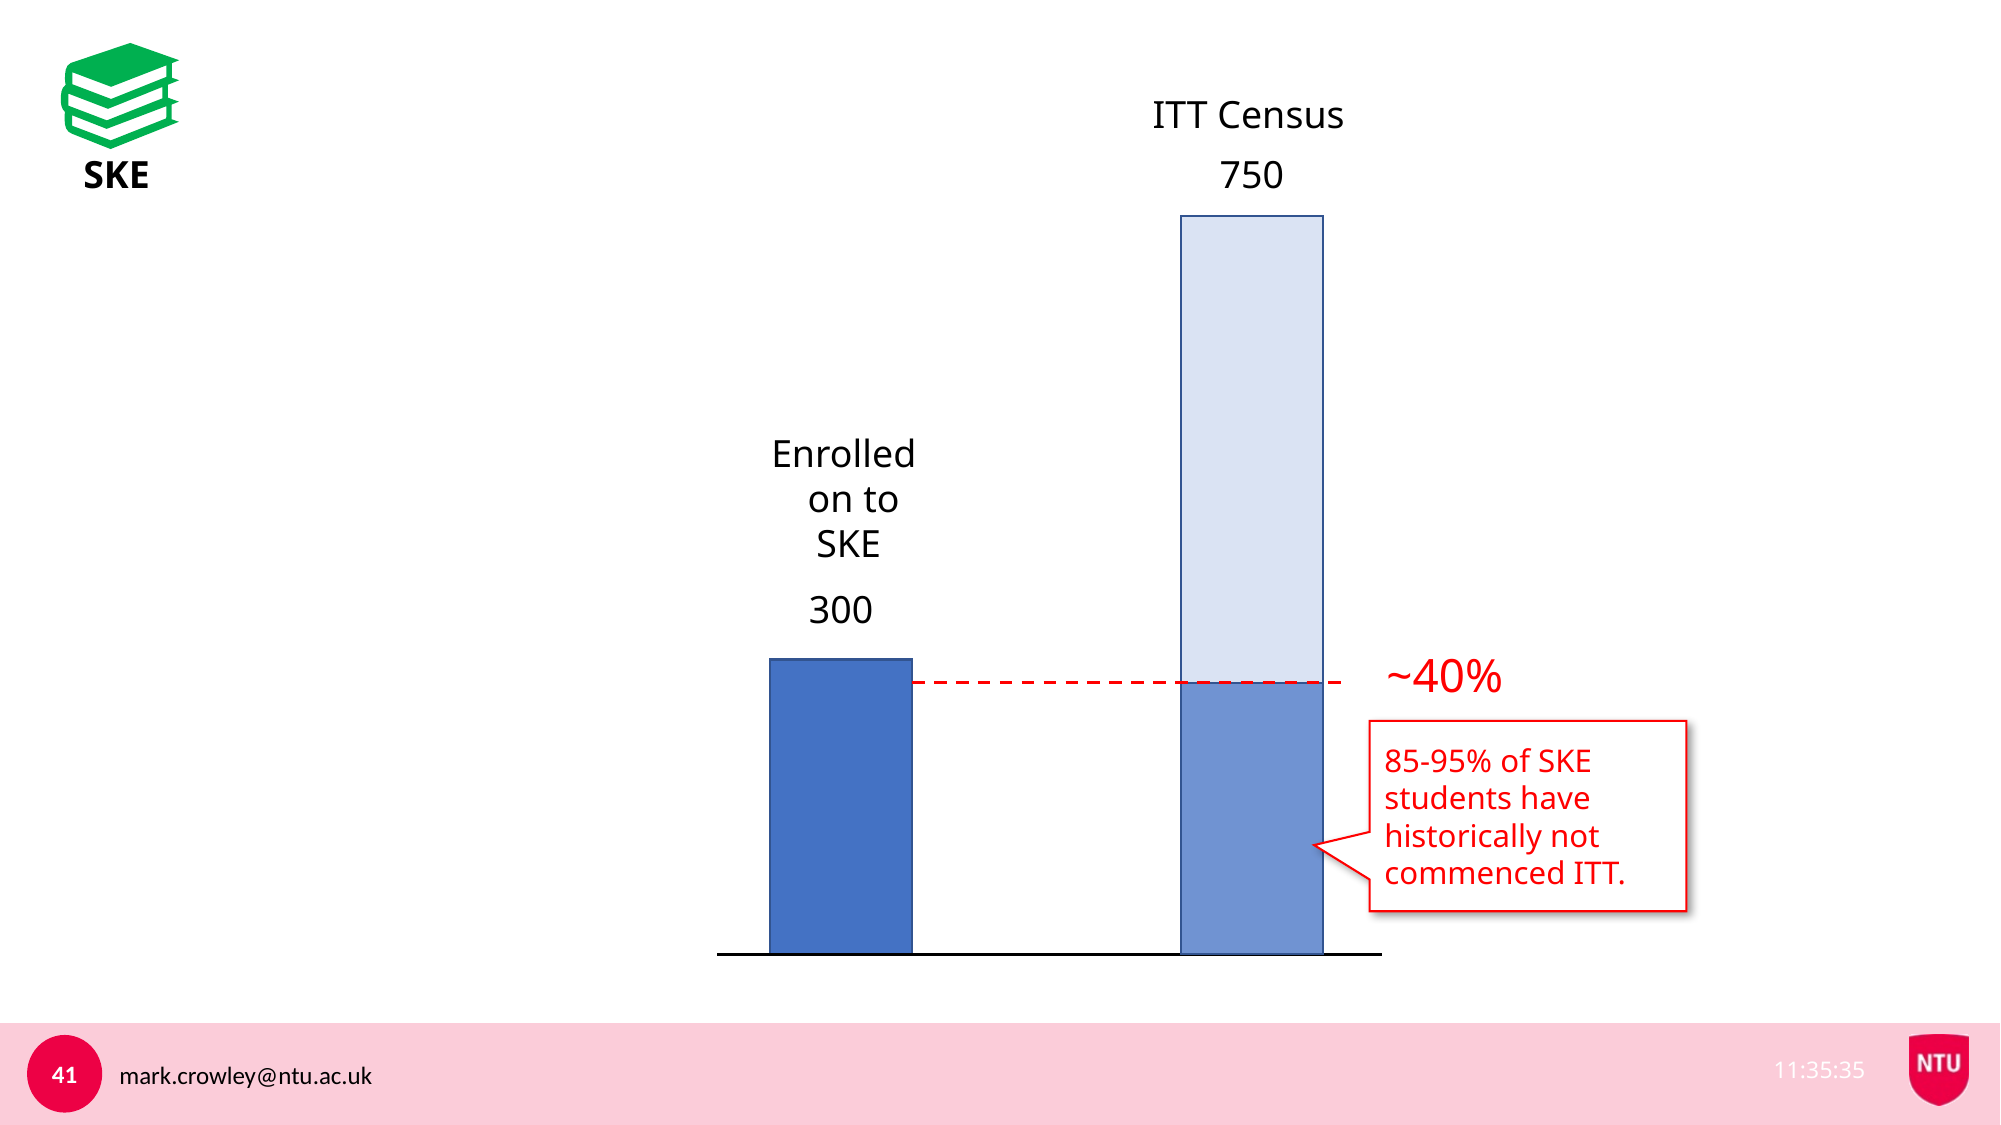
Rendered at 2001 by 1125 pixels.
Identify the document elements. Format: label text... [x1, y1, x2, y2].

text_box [60, 42, 180, 205]
text_box ITT Census [1137, 83, 1360, 144]
text_box ~40% [1371, 639, 1519, 710]
text_box 750 [1204, 144, 1299, 204]
text_box Enrolled on to SKE [756, 422, 942, 573]
text_box [1180, 683, 1324, 954]
text_box [769, 658, 913, 953]
text_box 85-95% of SKE students have historically not commenced ITT. [1311, 719, 1688, 913]
text_box [1180, 215, 1324, 682]
text_box 300 [794, 579, 889, 639]
picture [1909, 1034, 1969, 1106]
